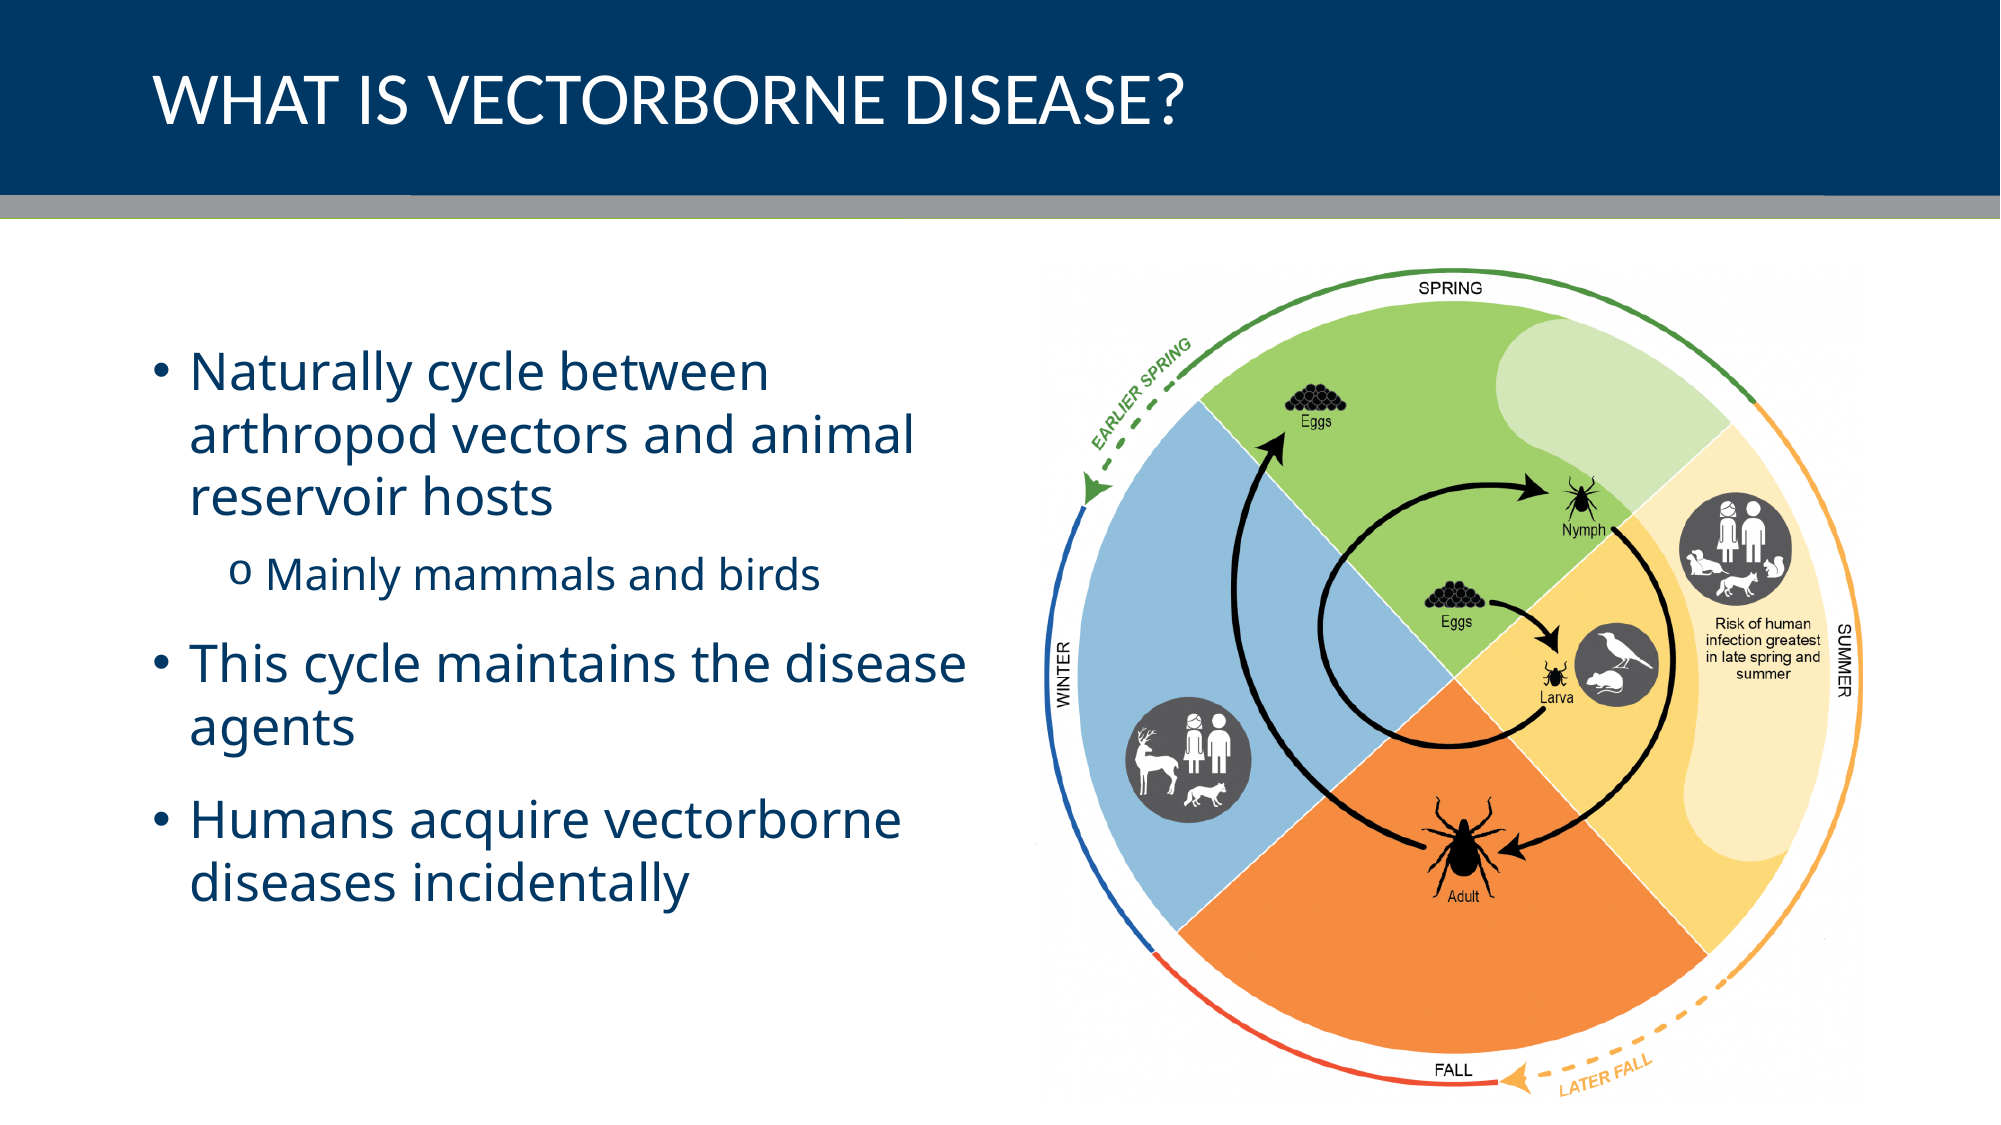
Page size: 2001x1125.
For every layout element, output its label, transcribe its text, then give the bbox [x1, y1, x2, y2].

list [1036, 261, 1863, 1103]
list Naturally cycle between arthropod vectors and animal reservoir hosts Mainly mammals and birds This cycle maintains the disease agents Humans acquire vectorborne diseases incidentally [137, 331, 988, 1014]
title WHAT IS VECTORBORNE DISEASE? [137, 24, 1863, 175]
